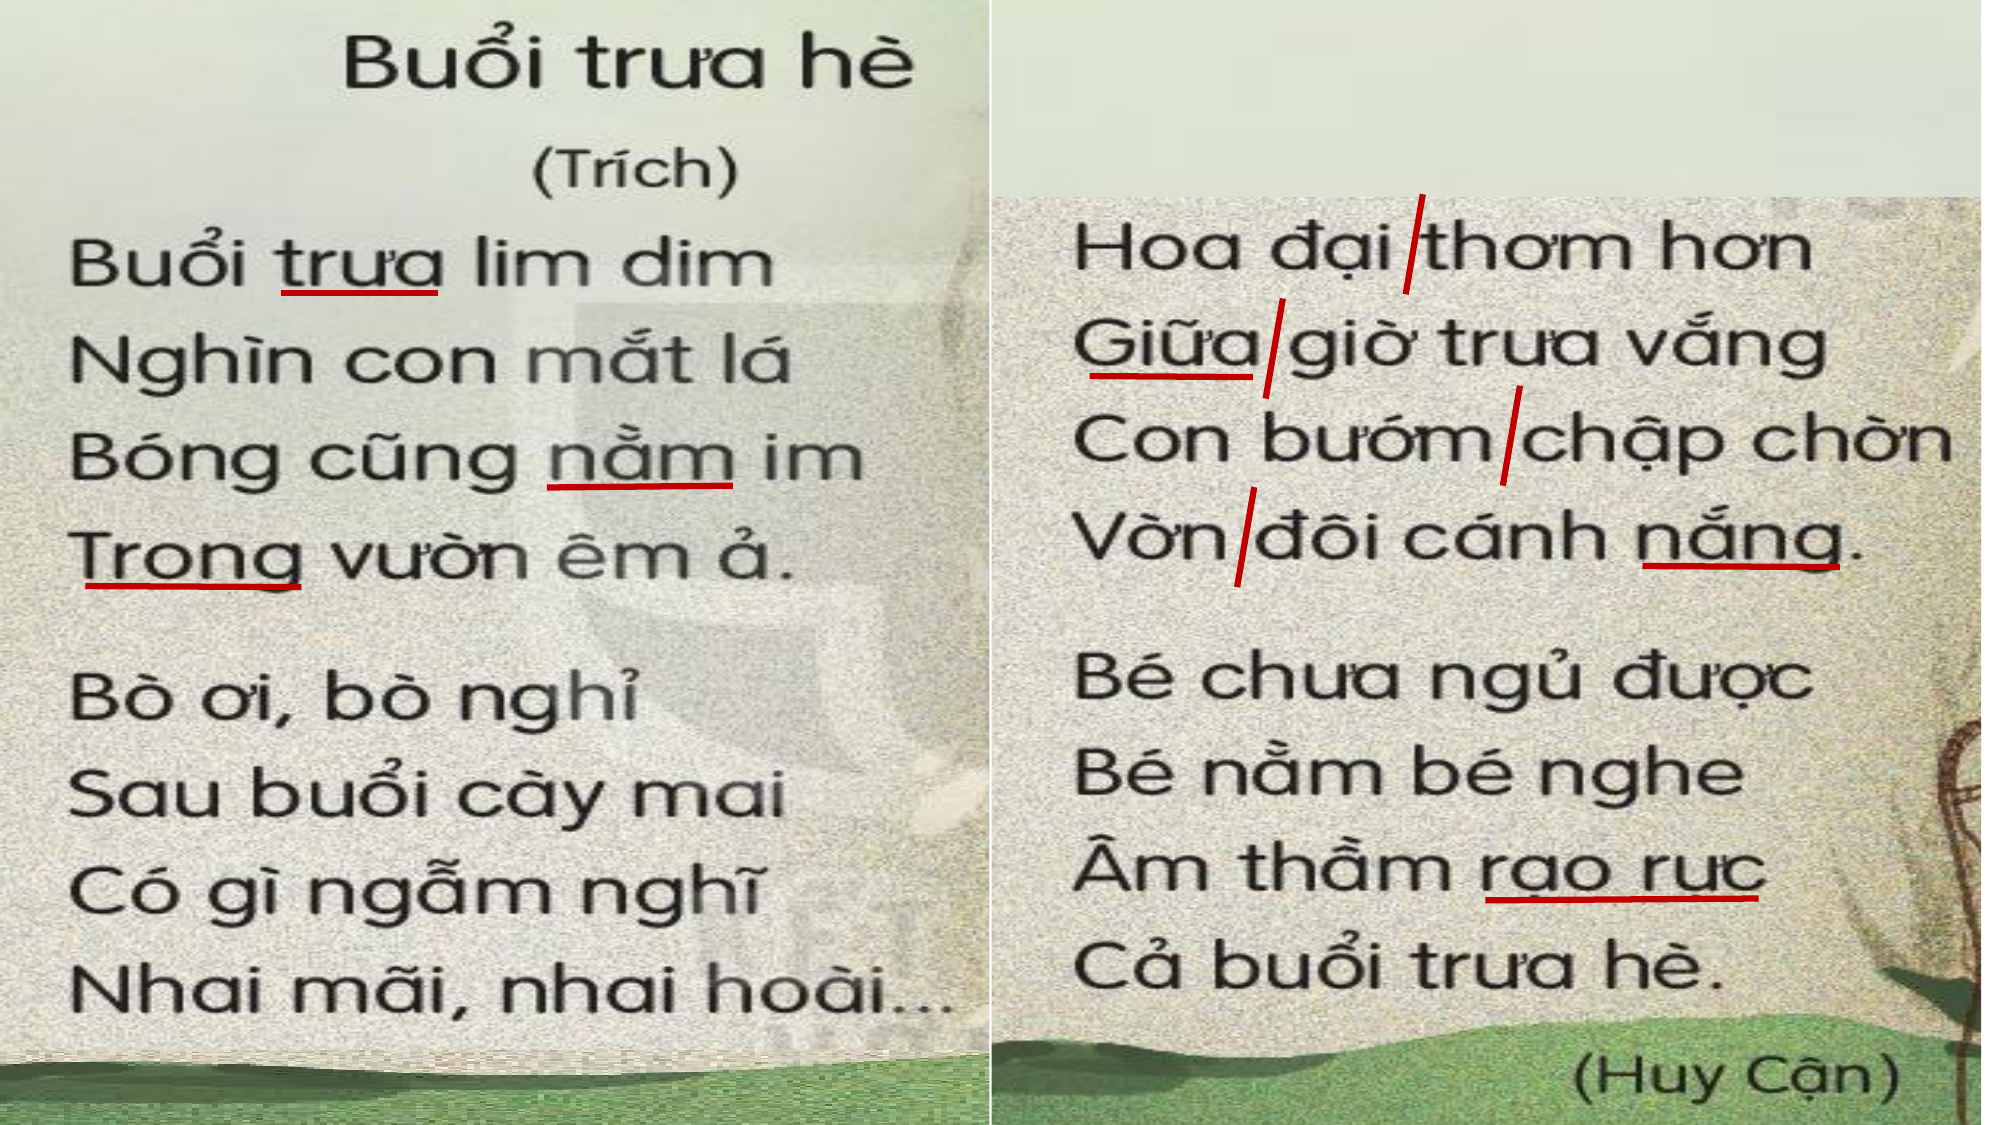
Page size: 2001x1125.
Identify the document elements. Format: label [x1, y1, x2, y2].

text_box [1265, 298, 1283, 399]
text_box [1502, 385, 1520, 486]
text_box [0, 0, 1981, 1125]
text_box [1237, 487, 1255, 588]
text_box [1405, 194, 1423, 295]
